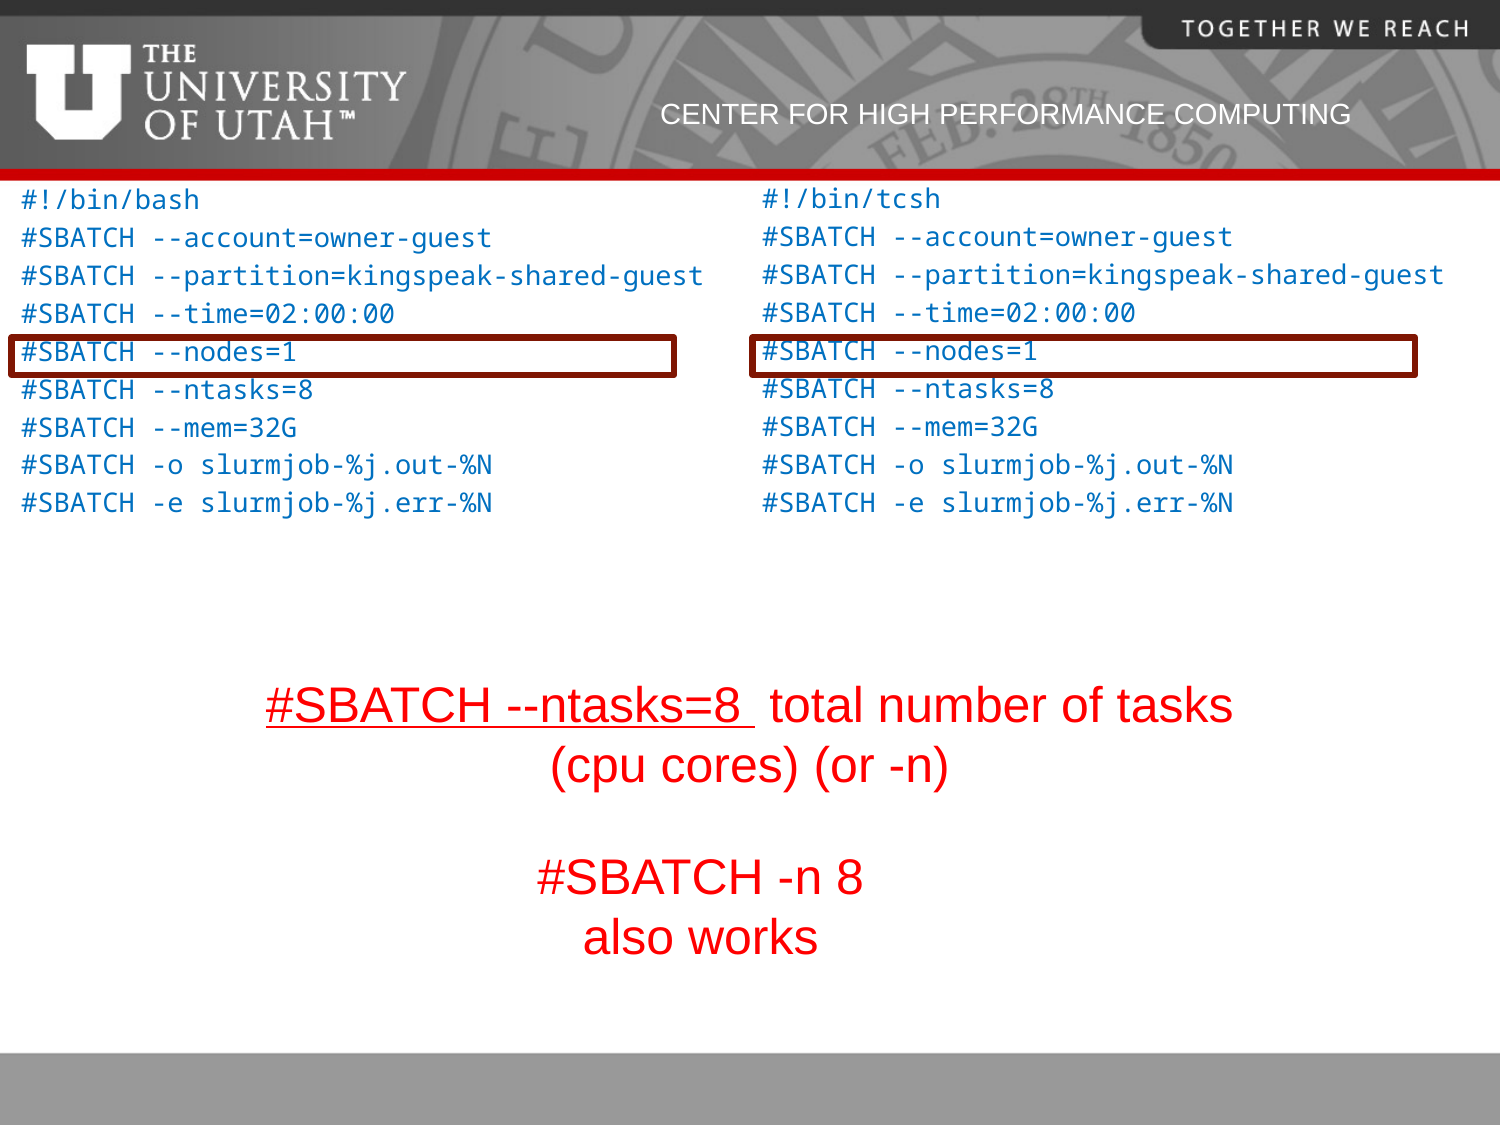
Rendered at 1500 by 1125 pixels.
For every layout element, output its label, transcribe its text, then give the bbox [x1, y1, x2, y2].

text_box #SBATCH -n 8 also works [522, 837, 879, 973]
text_box #!/bin/tcsh #SBATCH --account=owner-guest #SBATCH --partition=kingspeak-shared-guest #SBATCH --time=02:00:00 #SBATCH --nodes=1 #SBATCH --ntasks=8 #SBATCH --mem=32G #SBATCH -o slurmjob-%j.out-%N #SBATCH -e slurmjob-%j.err-%N [747, 174, 1500, 950]
picture [0, 0, 1500, 1125]
text_box [11, 337, 674, 375]
text_box #SBATCH --ntasks=8 total number of tasks (cpu cores) (or -n) [210, 665, 1290, 861]
list #!/bin/bash #SBATCH --account=owner-guest #SBATCH --partition=kingspeak-shared-guest #SBATCH --time=02:00:00 #SBATCH --nodes=1 #SBATCH --ntasks=8 #SBATCH --mem=32G #SBATCH -o slurmjob-%j.out-%N #SBATCH -e slurmjob-%j.err-%N [5, 174, 747, 551]
text_box [752, 337, 1415, 375]
